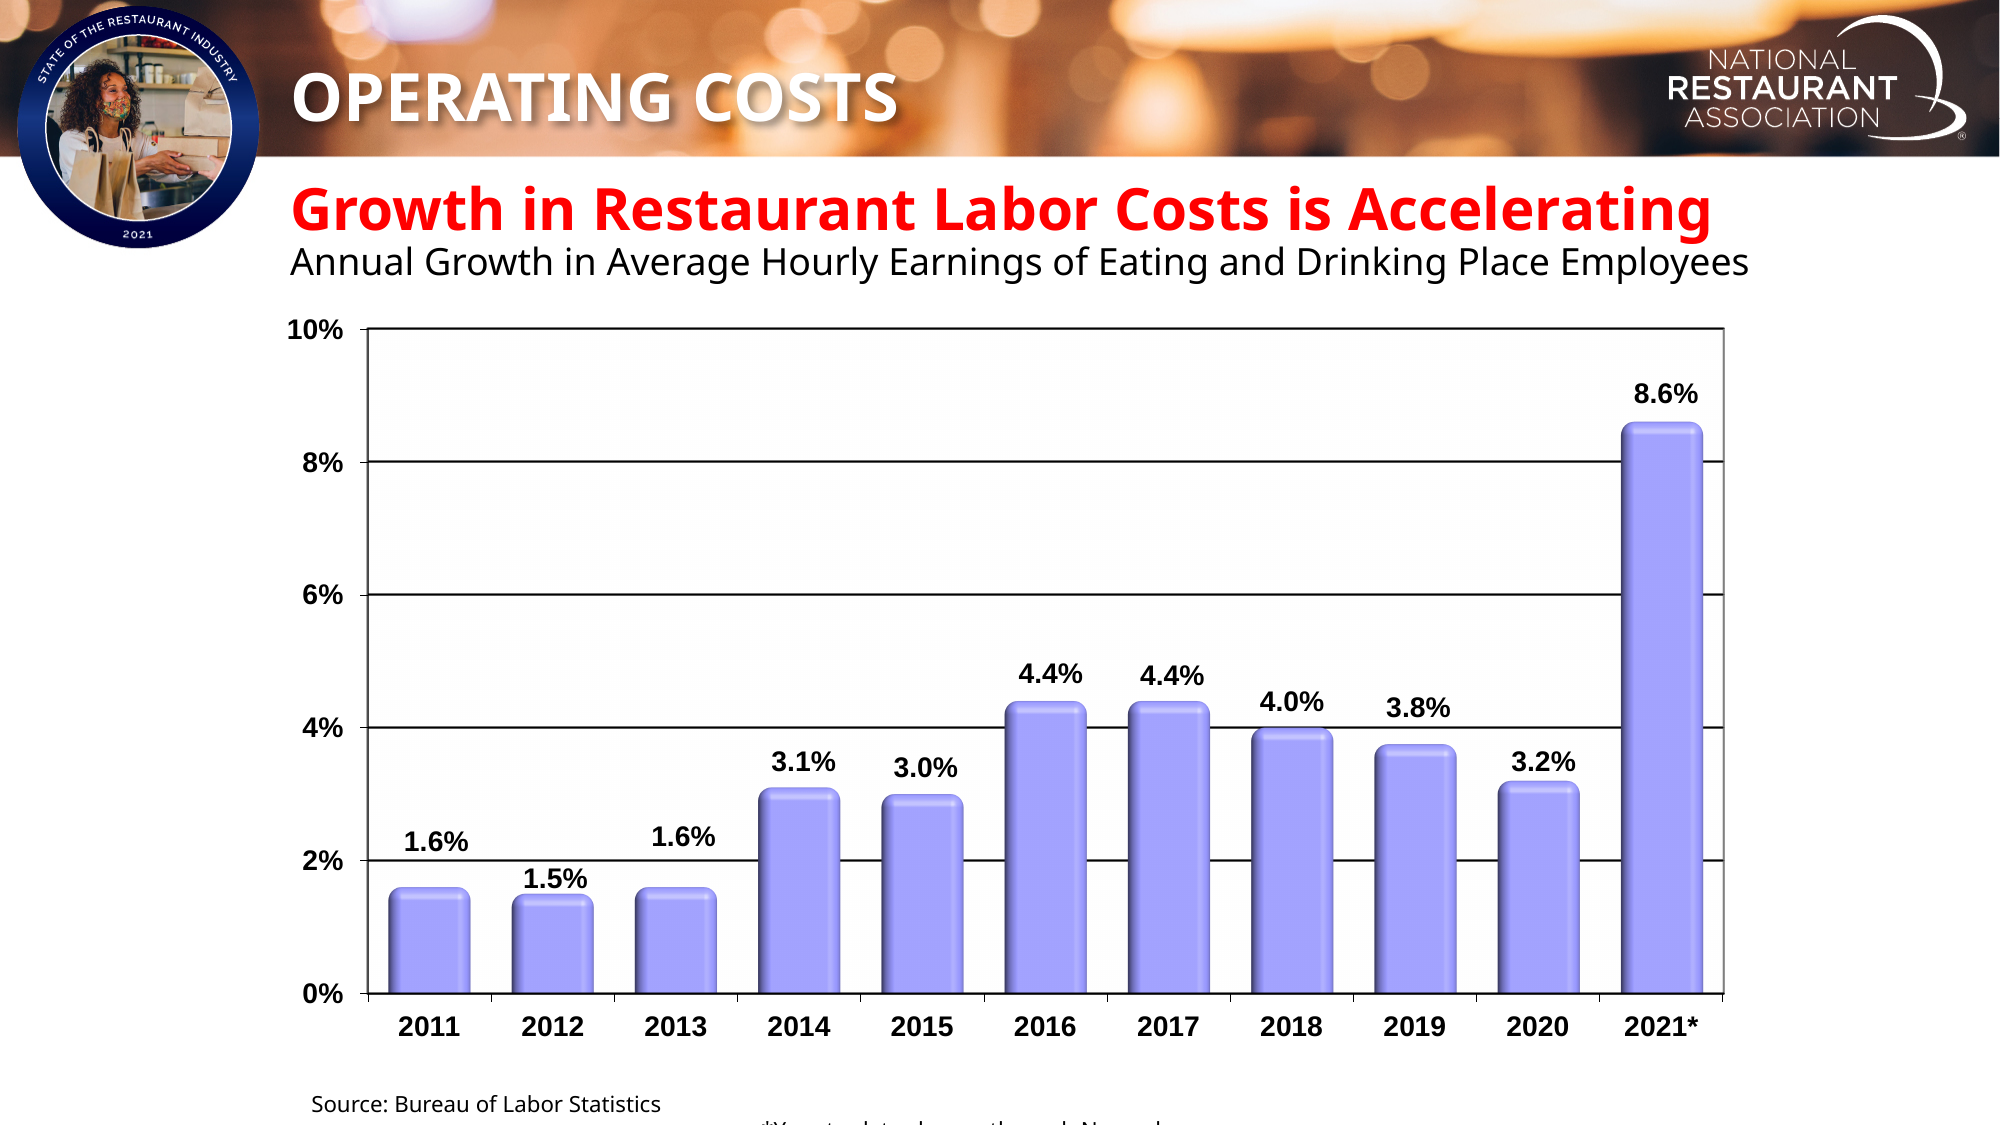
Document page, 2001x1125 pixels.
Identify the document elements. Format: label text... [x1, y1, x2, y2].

picture [230, 300, 1786, 1083]
text_box OPERATING COSTS [274, 0, 2000, 209]
text_box Source: Bureau of Labor Statistics *Year-to-date change through November [296, 1082, 1971, 1125]
text_box Growth in Restaurant Labor Costs is Accelerating Annual Growth in Average Hourly Earnings of Eating and Drinking Place Employees [275, 136, 1832, 328]
